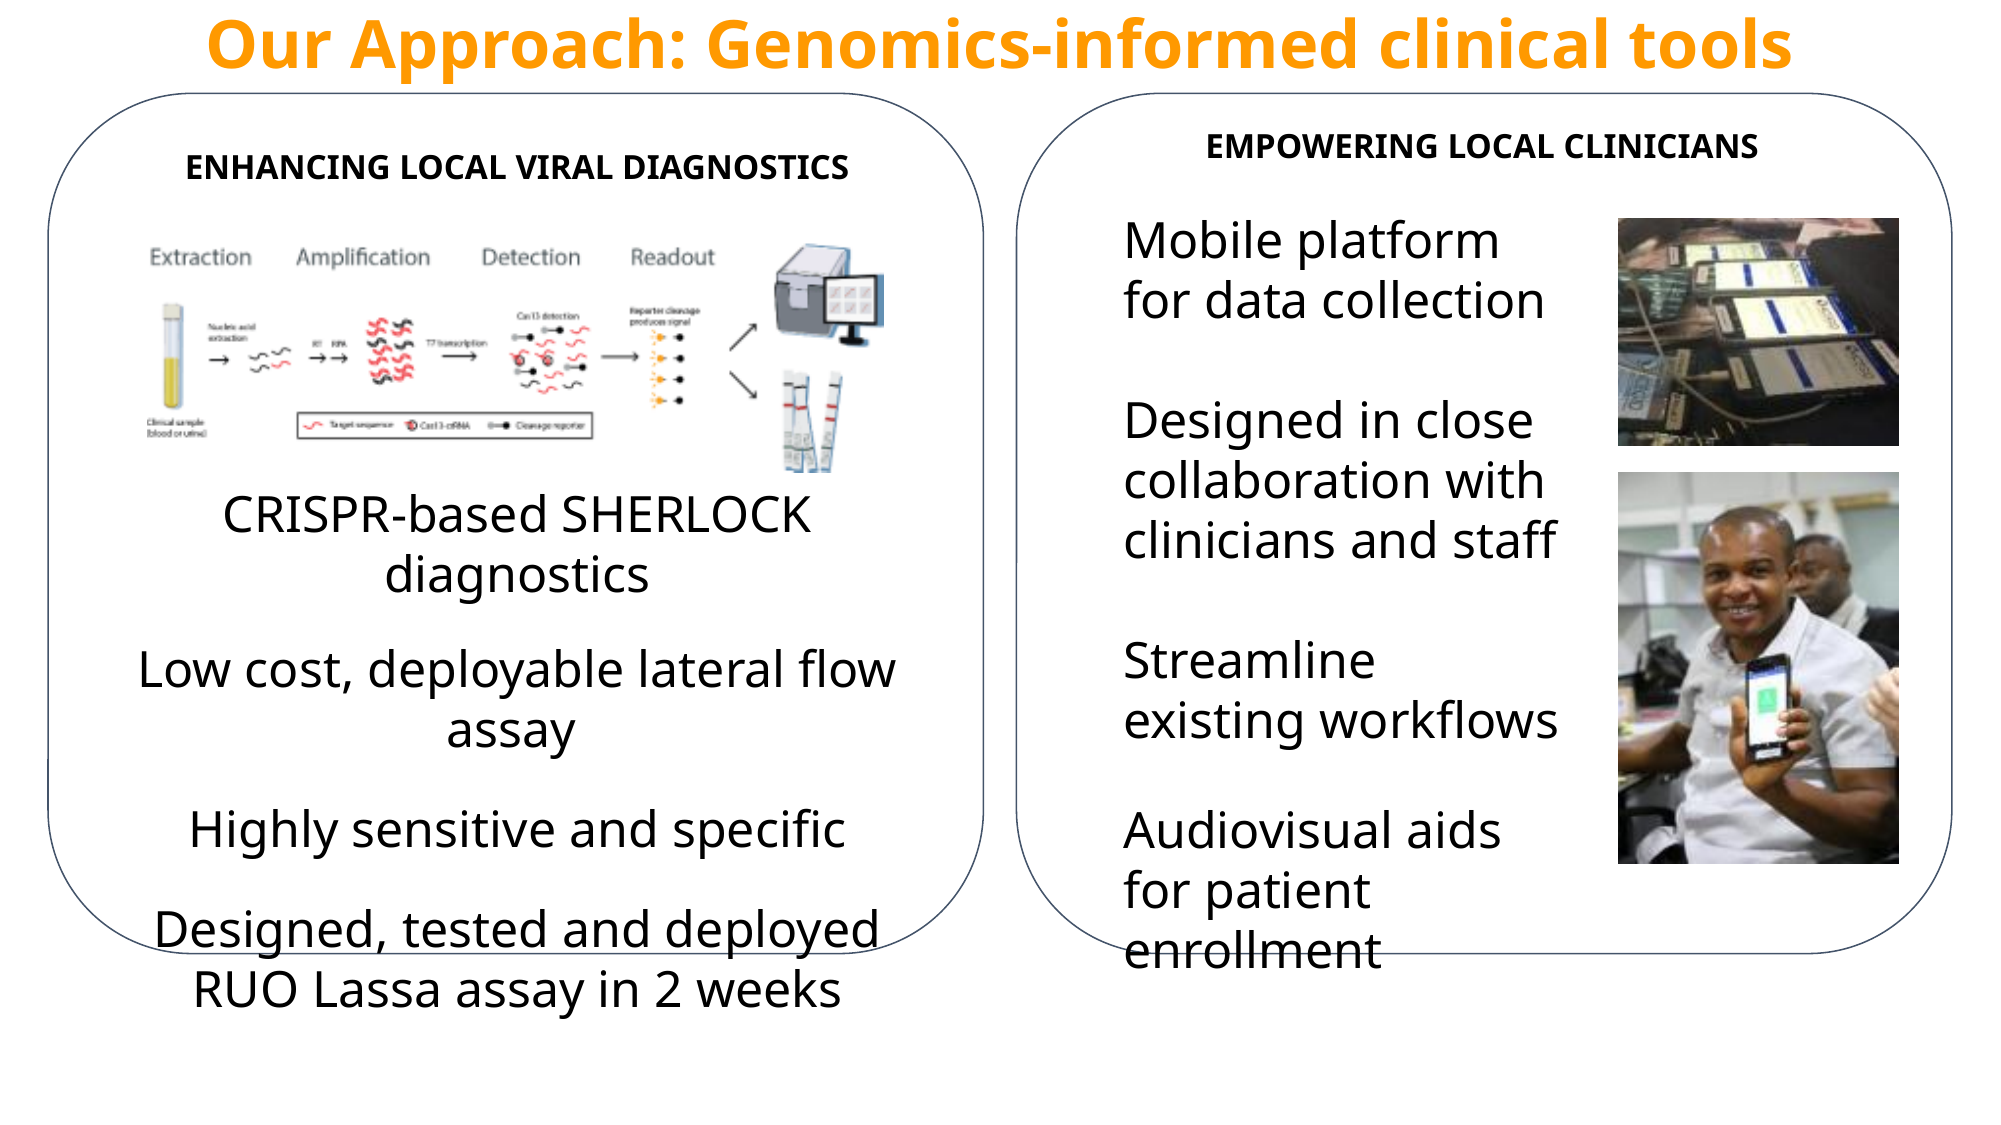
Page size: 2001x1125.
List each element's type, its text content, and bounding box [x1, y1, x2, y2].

text_box CRISPR-based SHERLOCK diagnostics Low cost, deployable lateral flow assay Highly sensitive and specific Designed, tested and deployed RUO Lassa assay in 2 weeks [97, 462, 938, 923]
picture [147, 242, 885, 473]
text_box [885, 252, 984, 915]
text_box Mobile platform for data collection Designed in close collaboration with clinicians and staff Streamline existing workflows Audiovisual aids for patient enrollment [1103, 188, 1585, 904]
text_box EMPOWERING LOCAL CLINICIANS [1014, 105, 1951, 231]
text_box [48, 220, 147, 919]
text_box [100, 95, 932, 126]
picture [1618, 472, 1899, 864]
text_box ENHANCING LOCAL VIRAL DIAGNOSTICS [49, 126, 986, 252]
title Our Approach: Genomics-informed clinical tools [0, 0, 2000, 95]
text_box [1016, 221, 1952, 954]
picture [1618, 218, 1899, 446]
text_box [1103, 95, 1865, 105]
text_box [102, 923, 929, 954]
